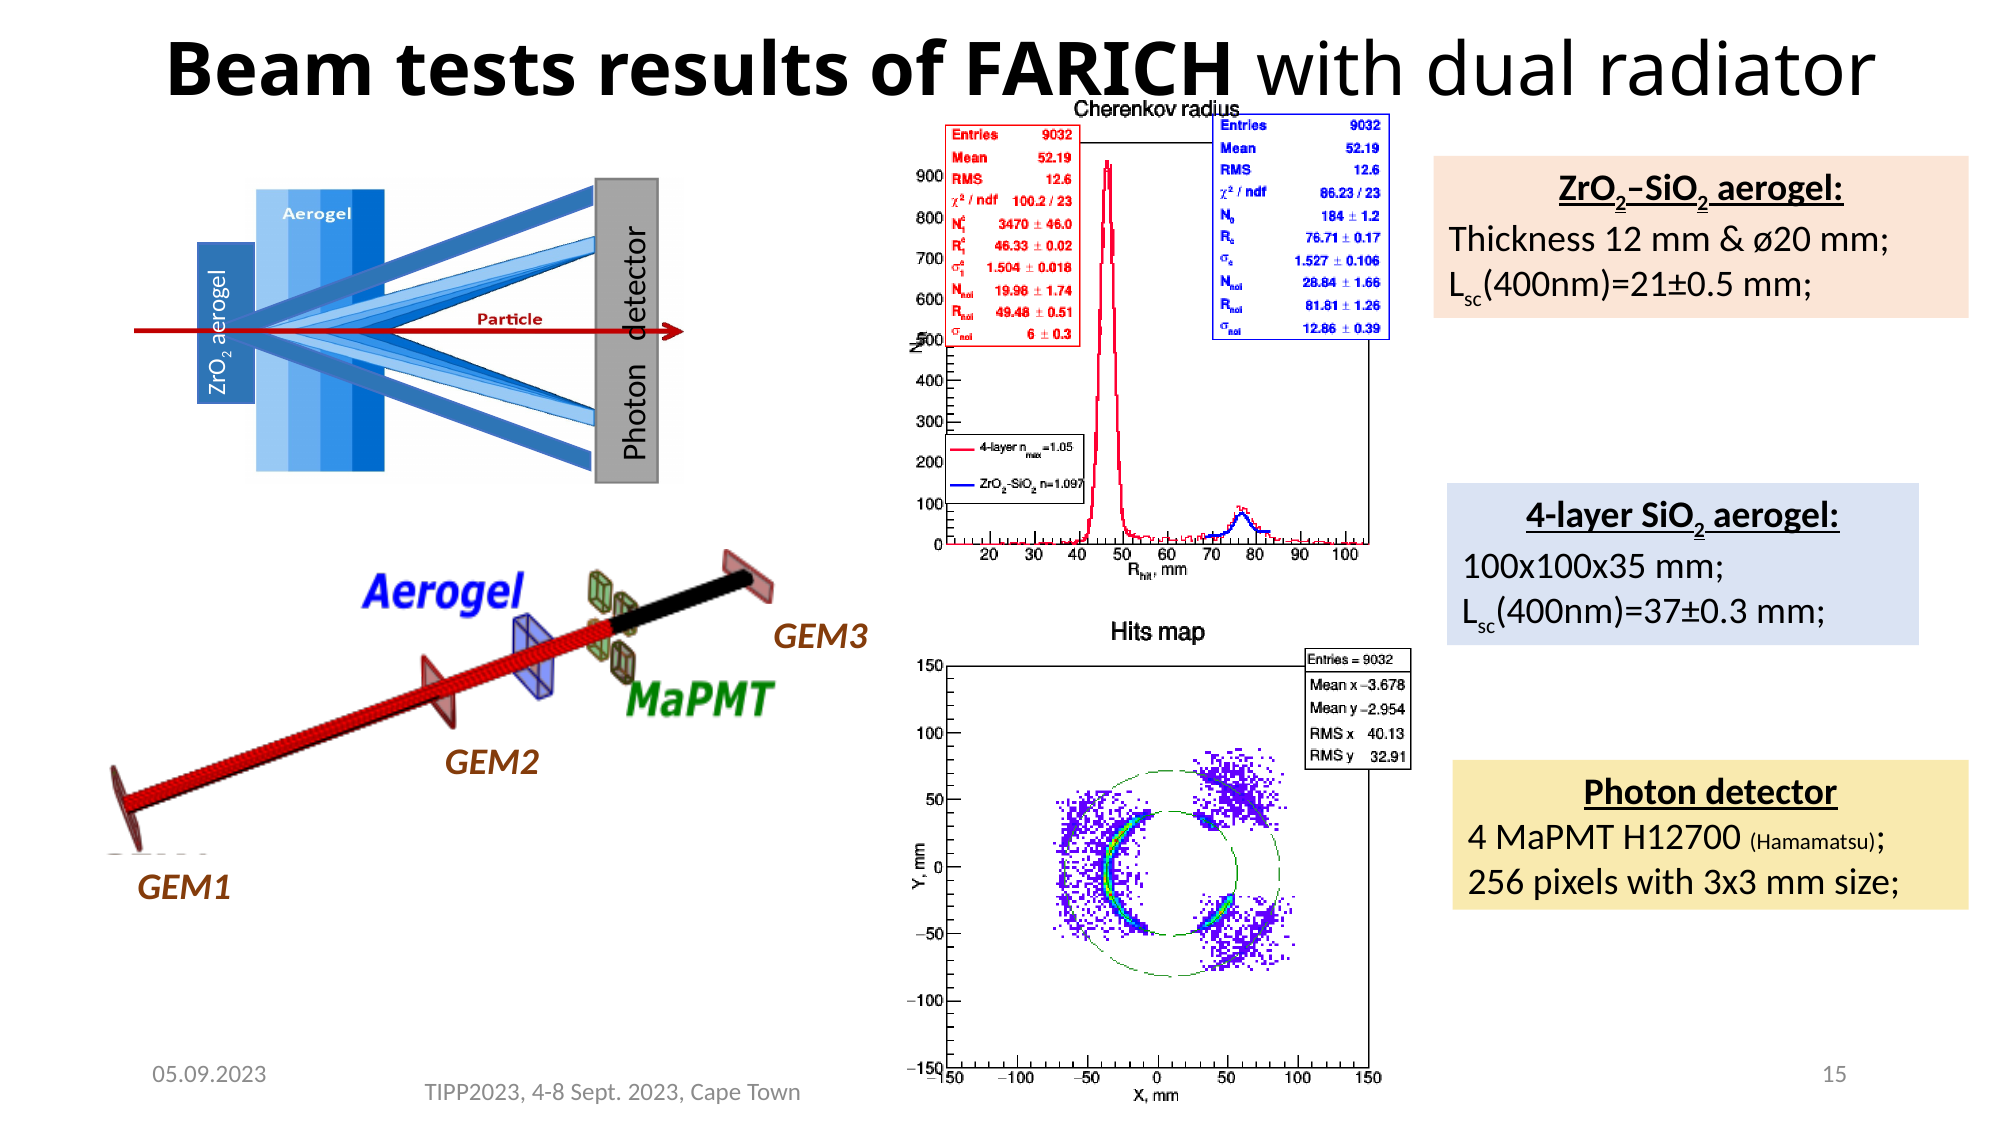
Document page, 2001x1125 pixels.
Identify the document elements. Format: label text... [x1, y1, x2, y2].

title Beam tests results of FARICH with dual radiator [97, 23, 1945, 120]
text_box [96, 549, 901, 945]
text_box 4-layer SiO2 aerogel: 100x100x35 mm; Lsc(400nm)=37±0.3 mm; [1447, 483, 1919, 646]
text_box Photon detector 4 MaPMT H12700 (Hamamatsu); 256 pixels with 3x3 mm size; [1452, 759, 1969, 910]
text_box ZrO2–SiO2 aerogel: Thickness 12 mm & ø20 mm; Lsc(400nm)=21±0.5 mm; [1433, 155, 1969, 318]
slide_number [137, 1042, 588, 1103]
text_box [134, 177, 684, 484]
picture [901, 97, 1418, 1106]
slide_number 16 [1418, 1042, 1863, 1103]
footer TIPP2023, 4-8 Sept. 2023, Cape Town [275, 1060, 951, 1121]
